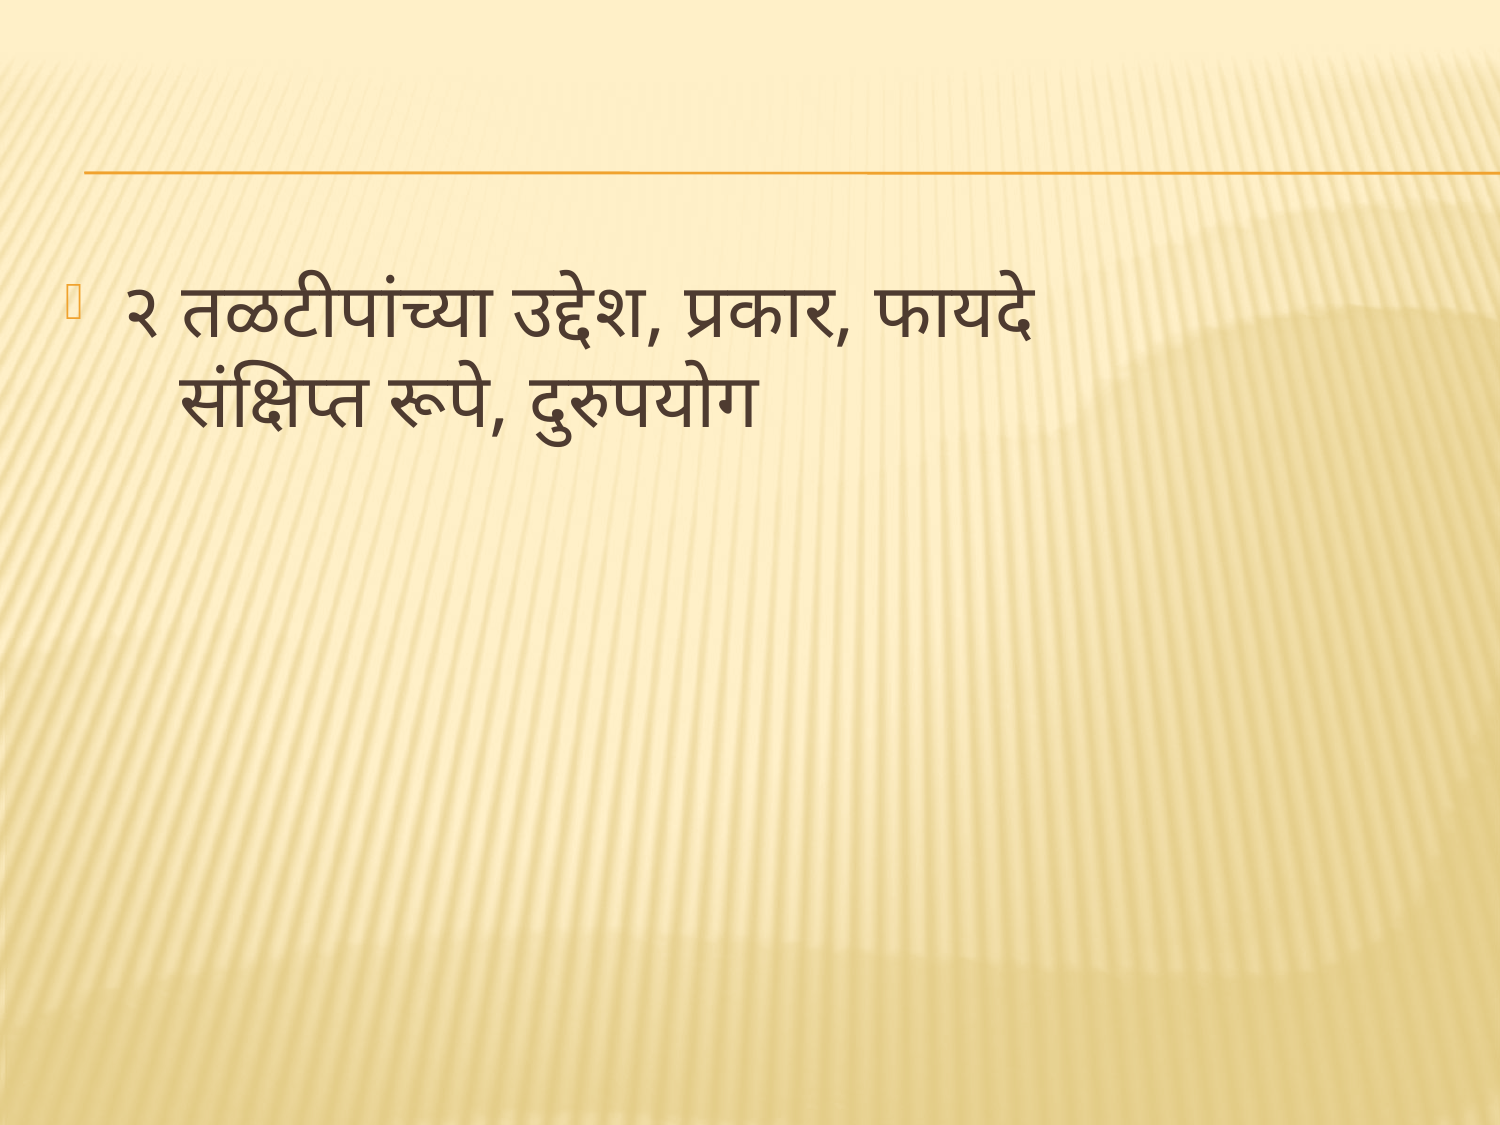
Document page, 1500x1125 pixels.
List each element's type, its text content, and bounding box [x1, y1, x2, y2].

list २ तळटीपांच्या उद्देश, प्रकार, फायदे संक्षिप्त रूपे, दुरुपयोग [50, 254, 1475, 998]
